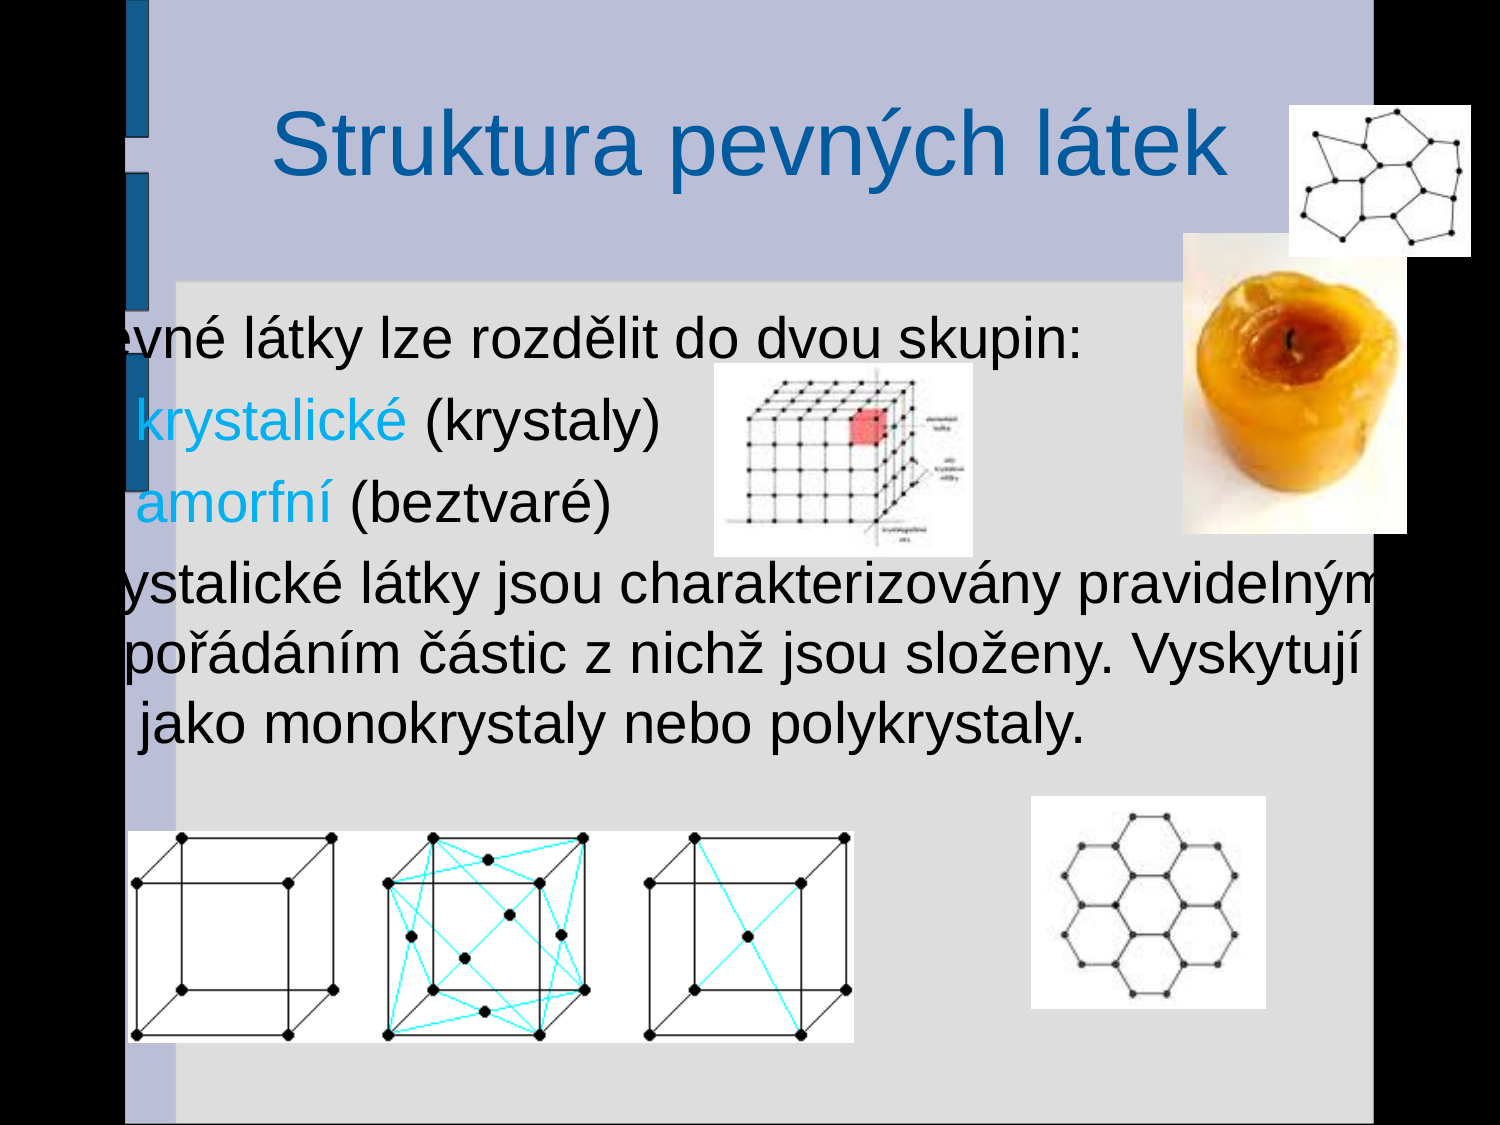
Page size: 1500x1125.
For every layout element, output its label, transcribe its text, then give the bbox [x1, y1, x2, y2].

title Struktura pevných látek [74, 44, 1426, 233]
picture [0, 0, 1500, 1125]
list Pevné látky lze rozdělit do dvou skupin: krystalické (krystaly) amorfní (beztvaré) Krystalické látky jsou charakterizovány pravidelným uspořádáním částic z nichž jsou složeny. Vyskytují se jako monokrystaly nebo polykrystaly. [46, 292, 1454, 1067]
slide_number 2 [1074, 1024, 1426, 1103]
